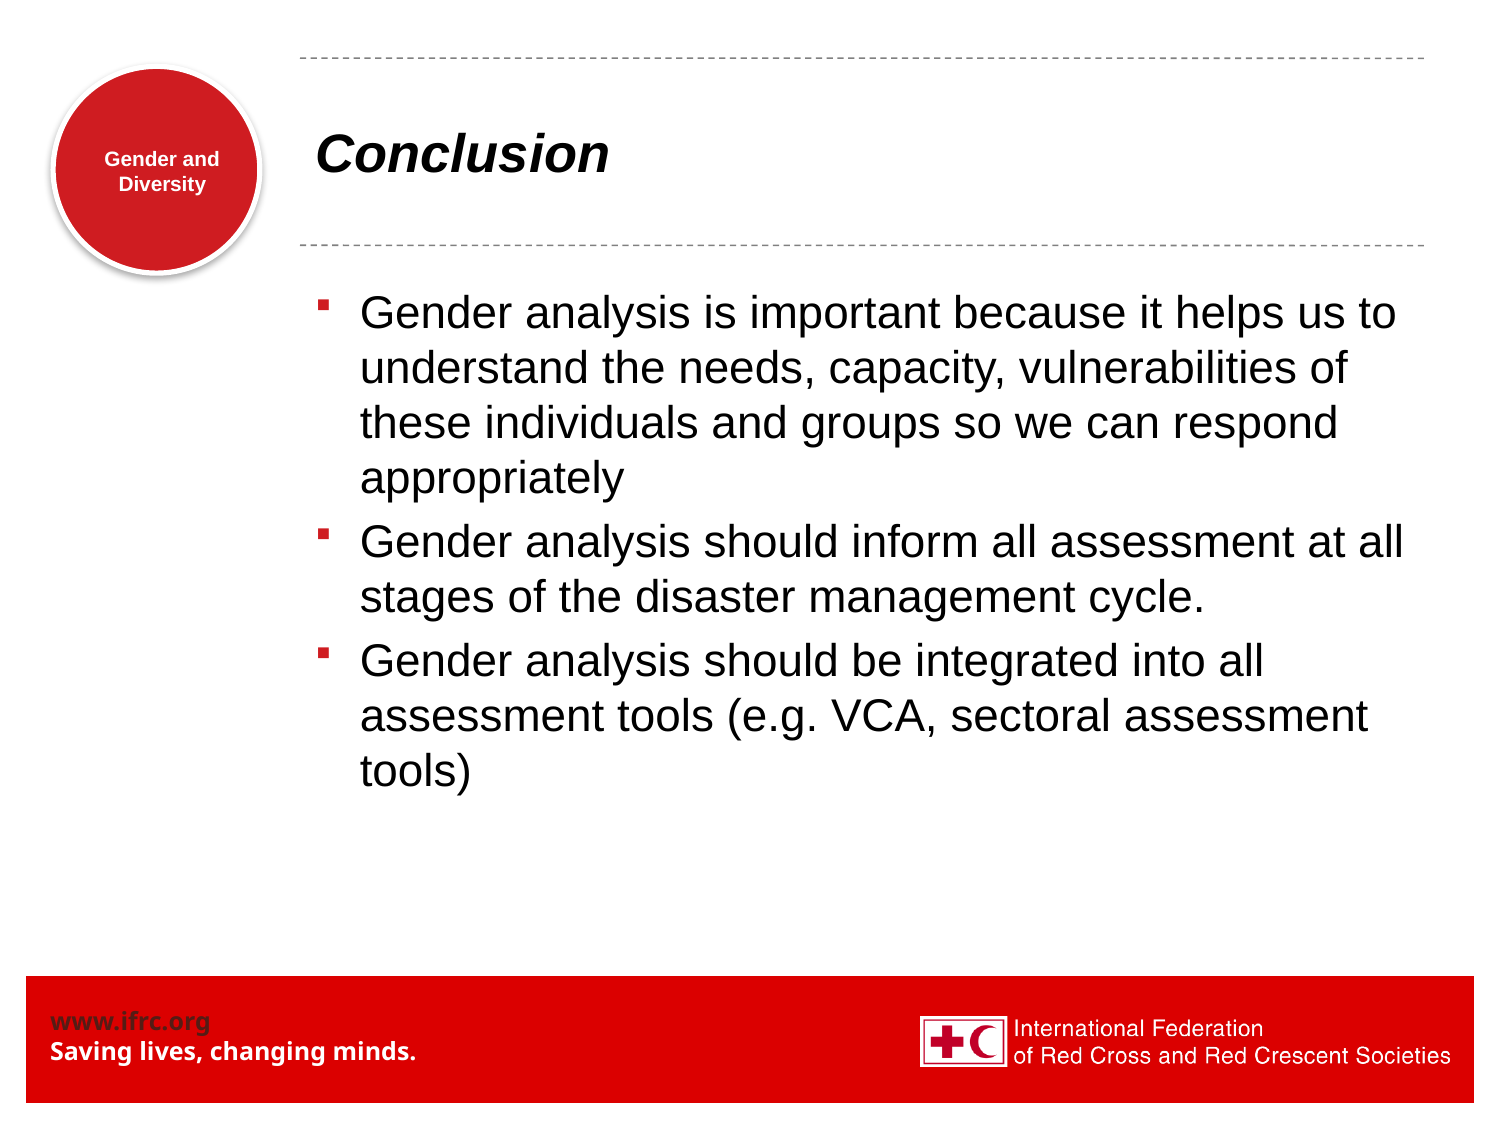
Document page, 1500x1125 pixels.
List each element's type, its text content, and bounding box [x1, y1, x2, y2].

title Conclusion [299, 57, 1426, 246]
list Gender analysis is important because it helps us to understand the needs, capacity, vulnerabilities of these individuals and groups so we can respond appropriately Gender analysis should inform all assessment at all stages of the disaster management cycle. Gender analysis should be integrated into all assessment tools (e.g. VCA, sectoral assessment tools) [299, 274, 1426, 963]
picture [920, 1016, 1450, 1067]
